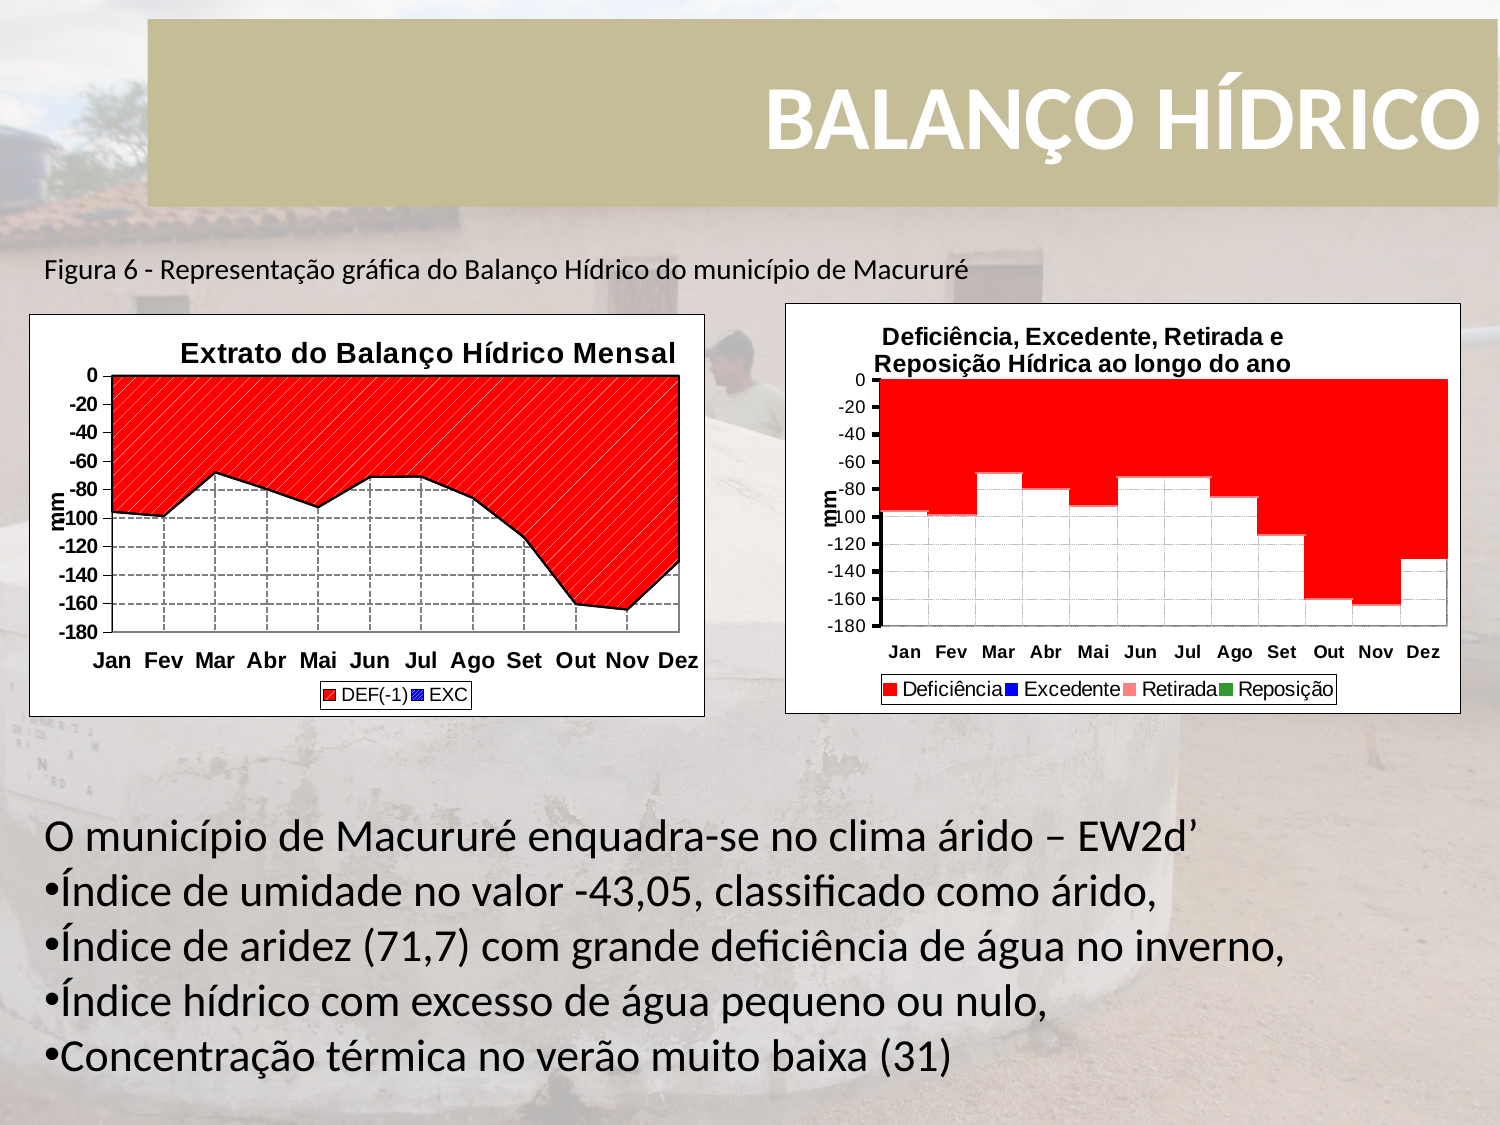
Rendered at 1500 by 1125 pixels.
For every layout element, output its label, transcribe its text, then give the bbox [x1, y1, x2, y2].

text_box Figura 6 - Representação gráfica do Balanço Hídrico do município de Macururé [29, 243, 1500, 294]
table_cell [0, 0, 1500, 1125]
chart [785, 302, 1461, 714]
text_box O município de Macururé enquadra-se no clima árido – EW2d’ Índice de umidade no valor -43,05, classificado como árido, Índice de aridez (71,7) com grande deficiência de água no inverno, Índice hídrico com excesso de água pequeno ou nulo, Concentração térmica no verão muito baixa (31) [29, 798, 1471, 1089]
title BALANÇO HÍDRICO [147, 19, 1498, 207]
chart [29, 314, 705, 718]
